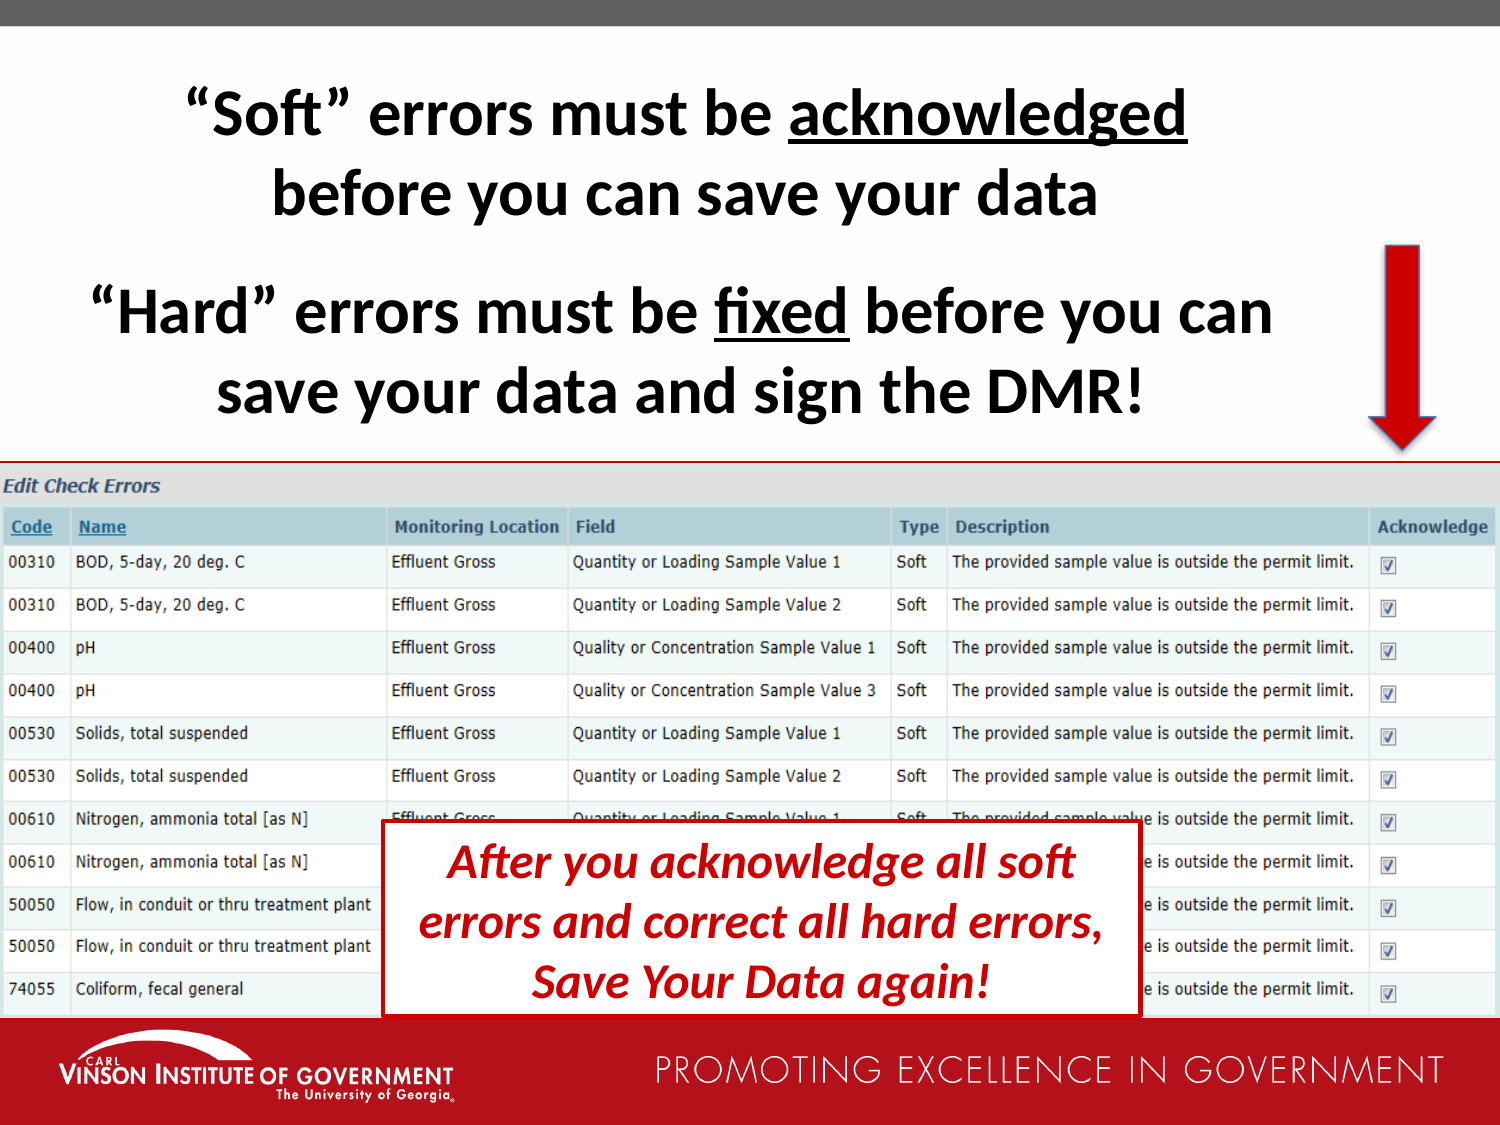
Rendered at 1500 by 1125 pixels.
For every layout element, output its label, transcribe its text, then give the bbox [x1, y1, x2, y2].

text_box “Hard” errors must be fixed before you can save your data and sign the DMR! [41, 259, 1322, 435]
picture [0, 462, 1500, 1019]
picture [0, 0, 1500, 461]
text_box “Soft” errors must be acknowledged before you can save your data [75, 60, 1297, 236]
picture [0, 1020, 1500, 1125]
text_box [1368, 244, 1437, 452]
